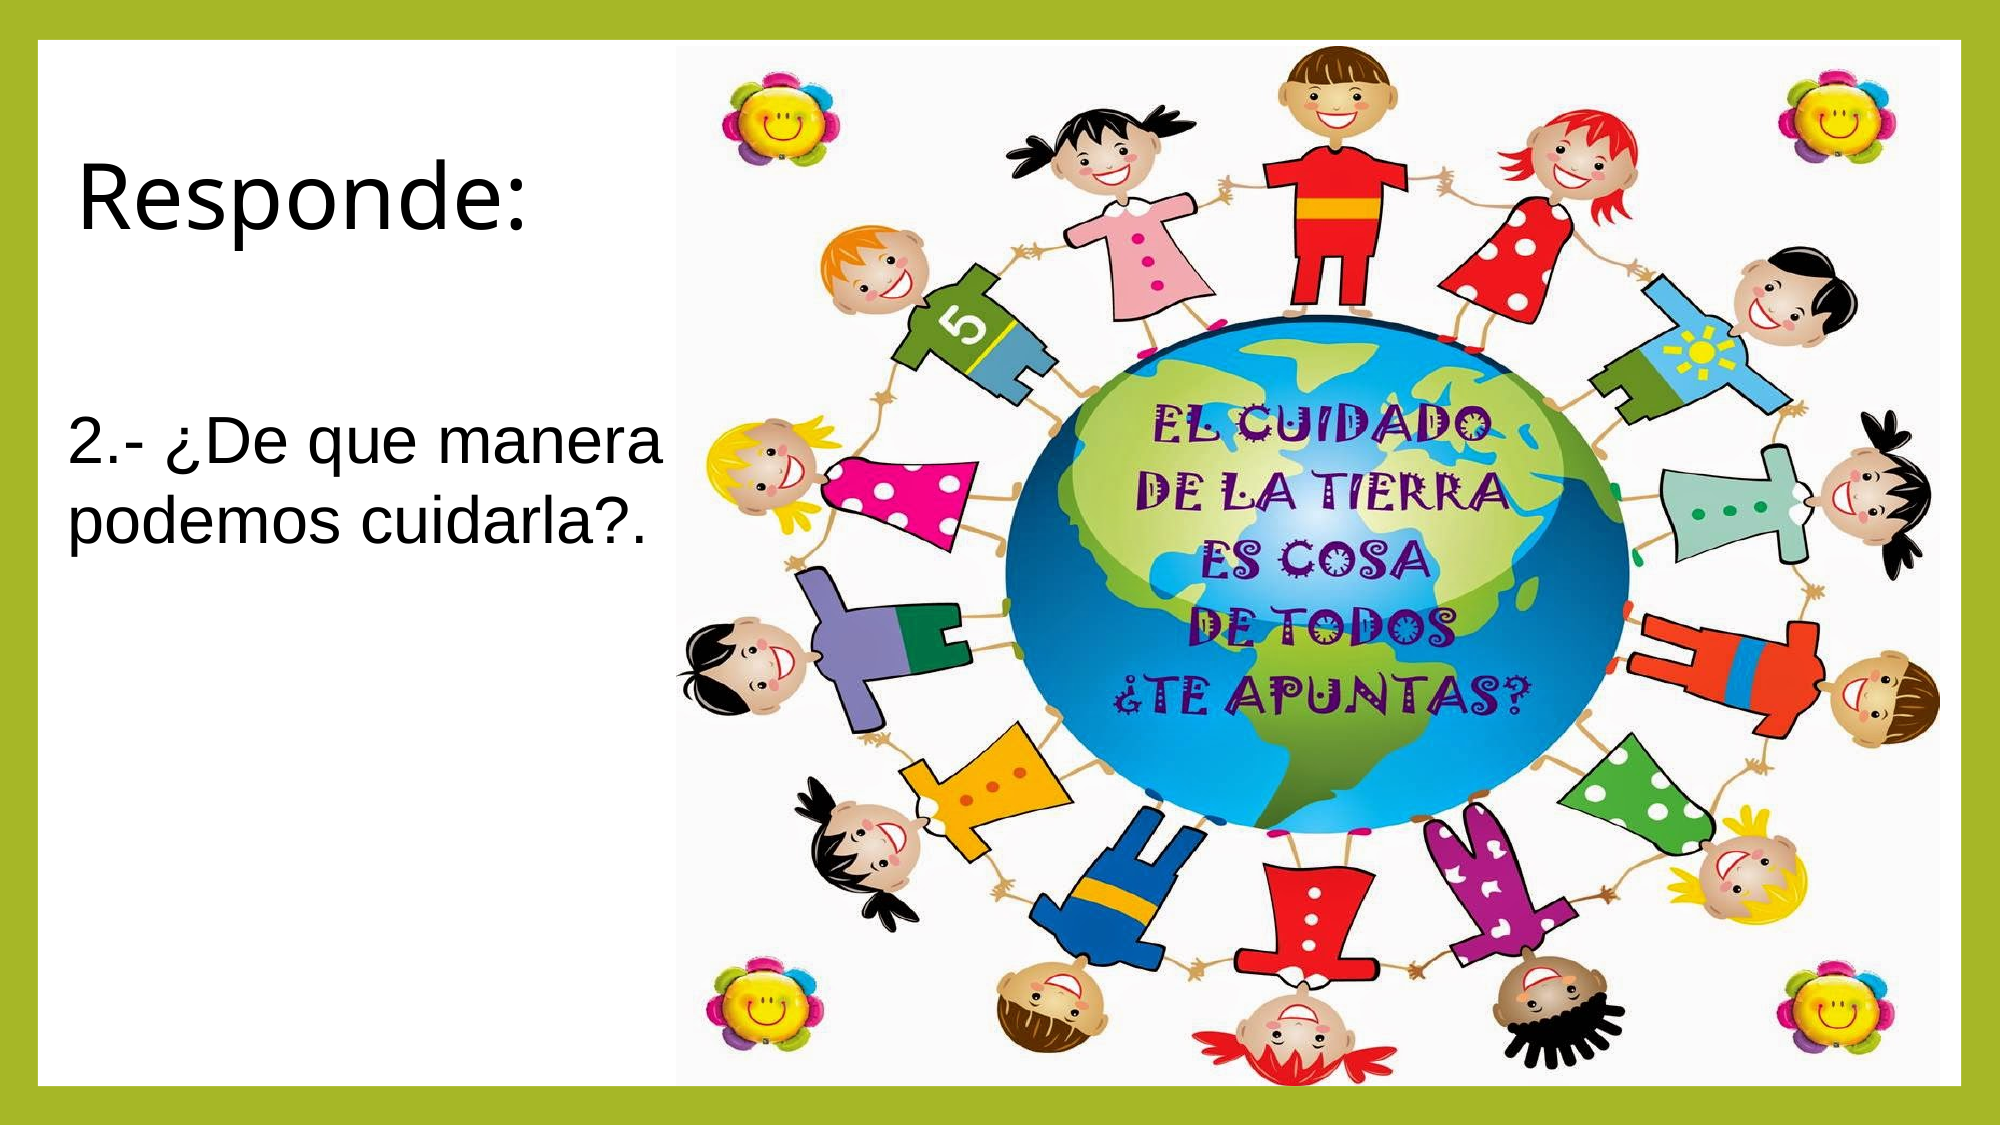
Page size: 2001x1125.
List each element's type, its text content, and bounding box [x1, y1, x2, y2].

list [676, 46, 1940, 1086]
title Responde: [60, 91, 671, 309]
text_box 2.- ¿De que manera podemos cuidarla?. [52, 389, 671, 564]
